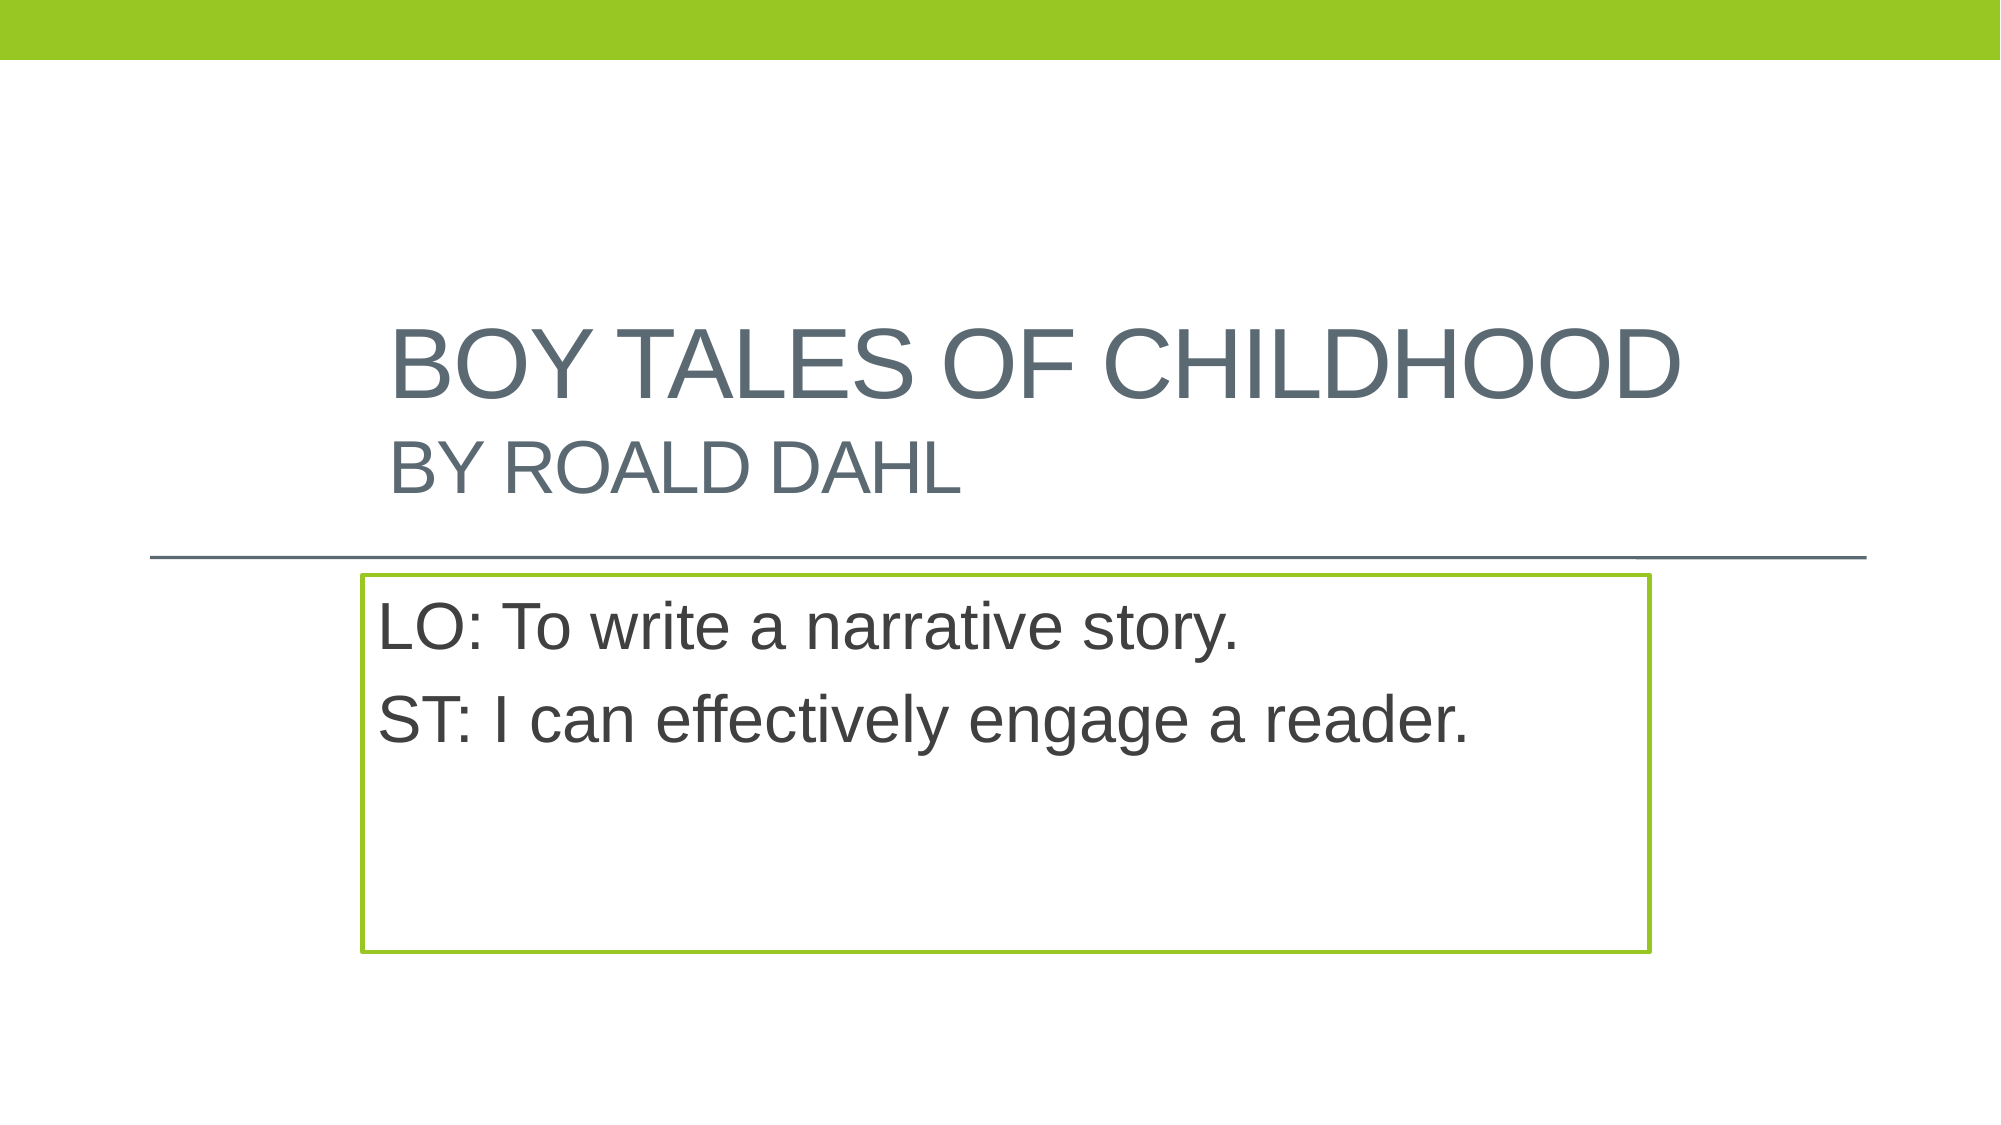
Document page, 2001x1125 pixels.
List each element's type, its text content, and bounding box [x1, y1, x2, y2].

title Boy Tales of Childhood by Roald Dahl [373, 149, 1721, 517]
subtitle LO: To write a narrative story. ST: I can effectively engage a reader. [360, 573, 1652, 954]
